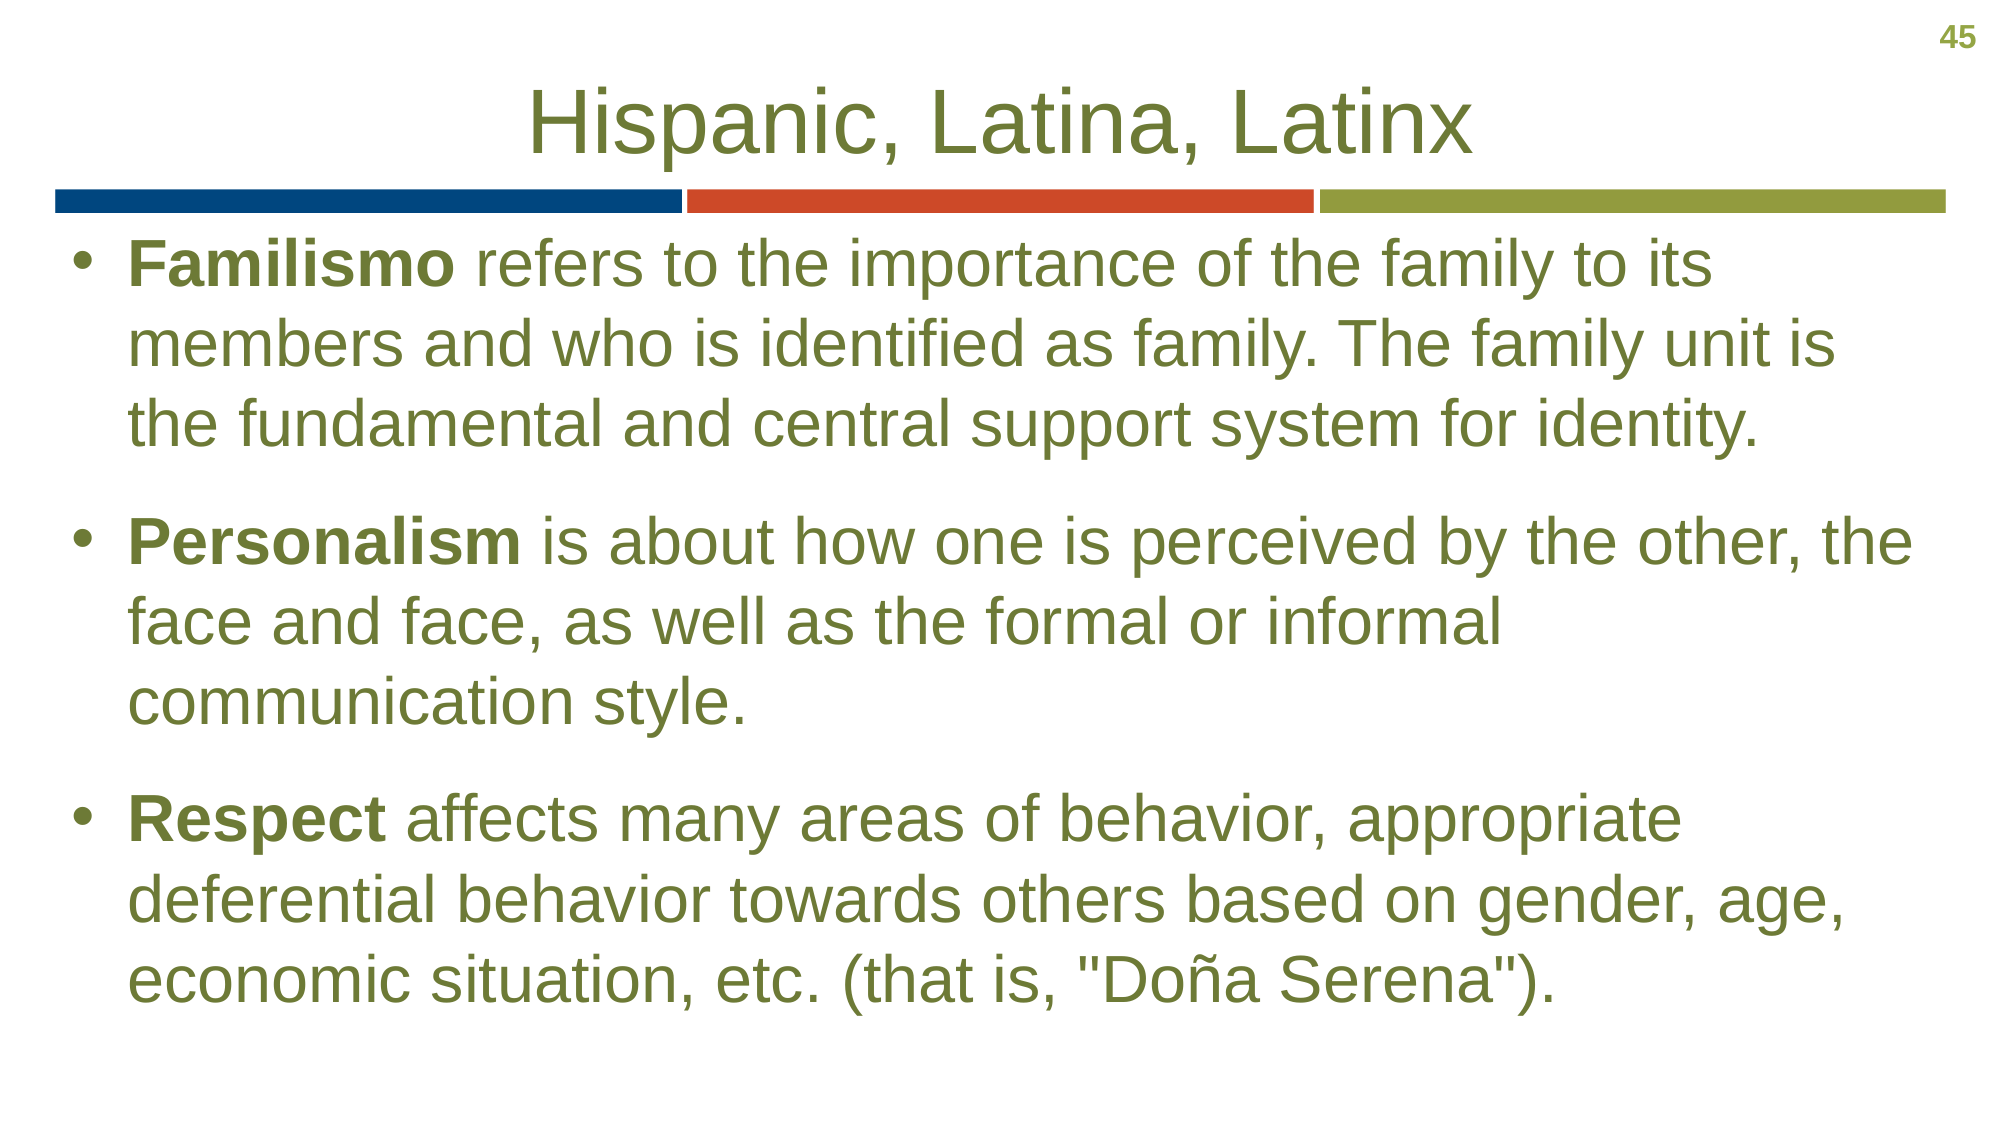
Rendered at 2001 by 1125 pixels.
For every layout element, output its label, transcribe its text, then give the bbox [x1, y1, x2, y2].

title Hispanic, Latina, Latinx [55, 46, 1946, 201]
slide_number 45 [1900, 8, 1992, 63]
picture [55, 201, 1946, 212]
list Familismo refers to the importance of the family to its members and who is identified as family. The family unit is the fundamental and central support system for identity. Personalism is about how one is perceived by the other, the face and face, as well as the formal or informal communication style. Respect affects many areas of behavior, appropriate deferential behavior towards others based on gender, age, economic situation, etc. (that is, "Doña Serena"). [55, 212, 1946, 1079]
